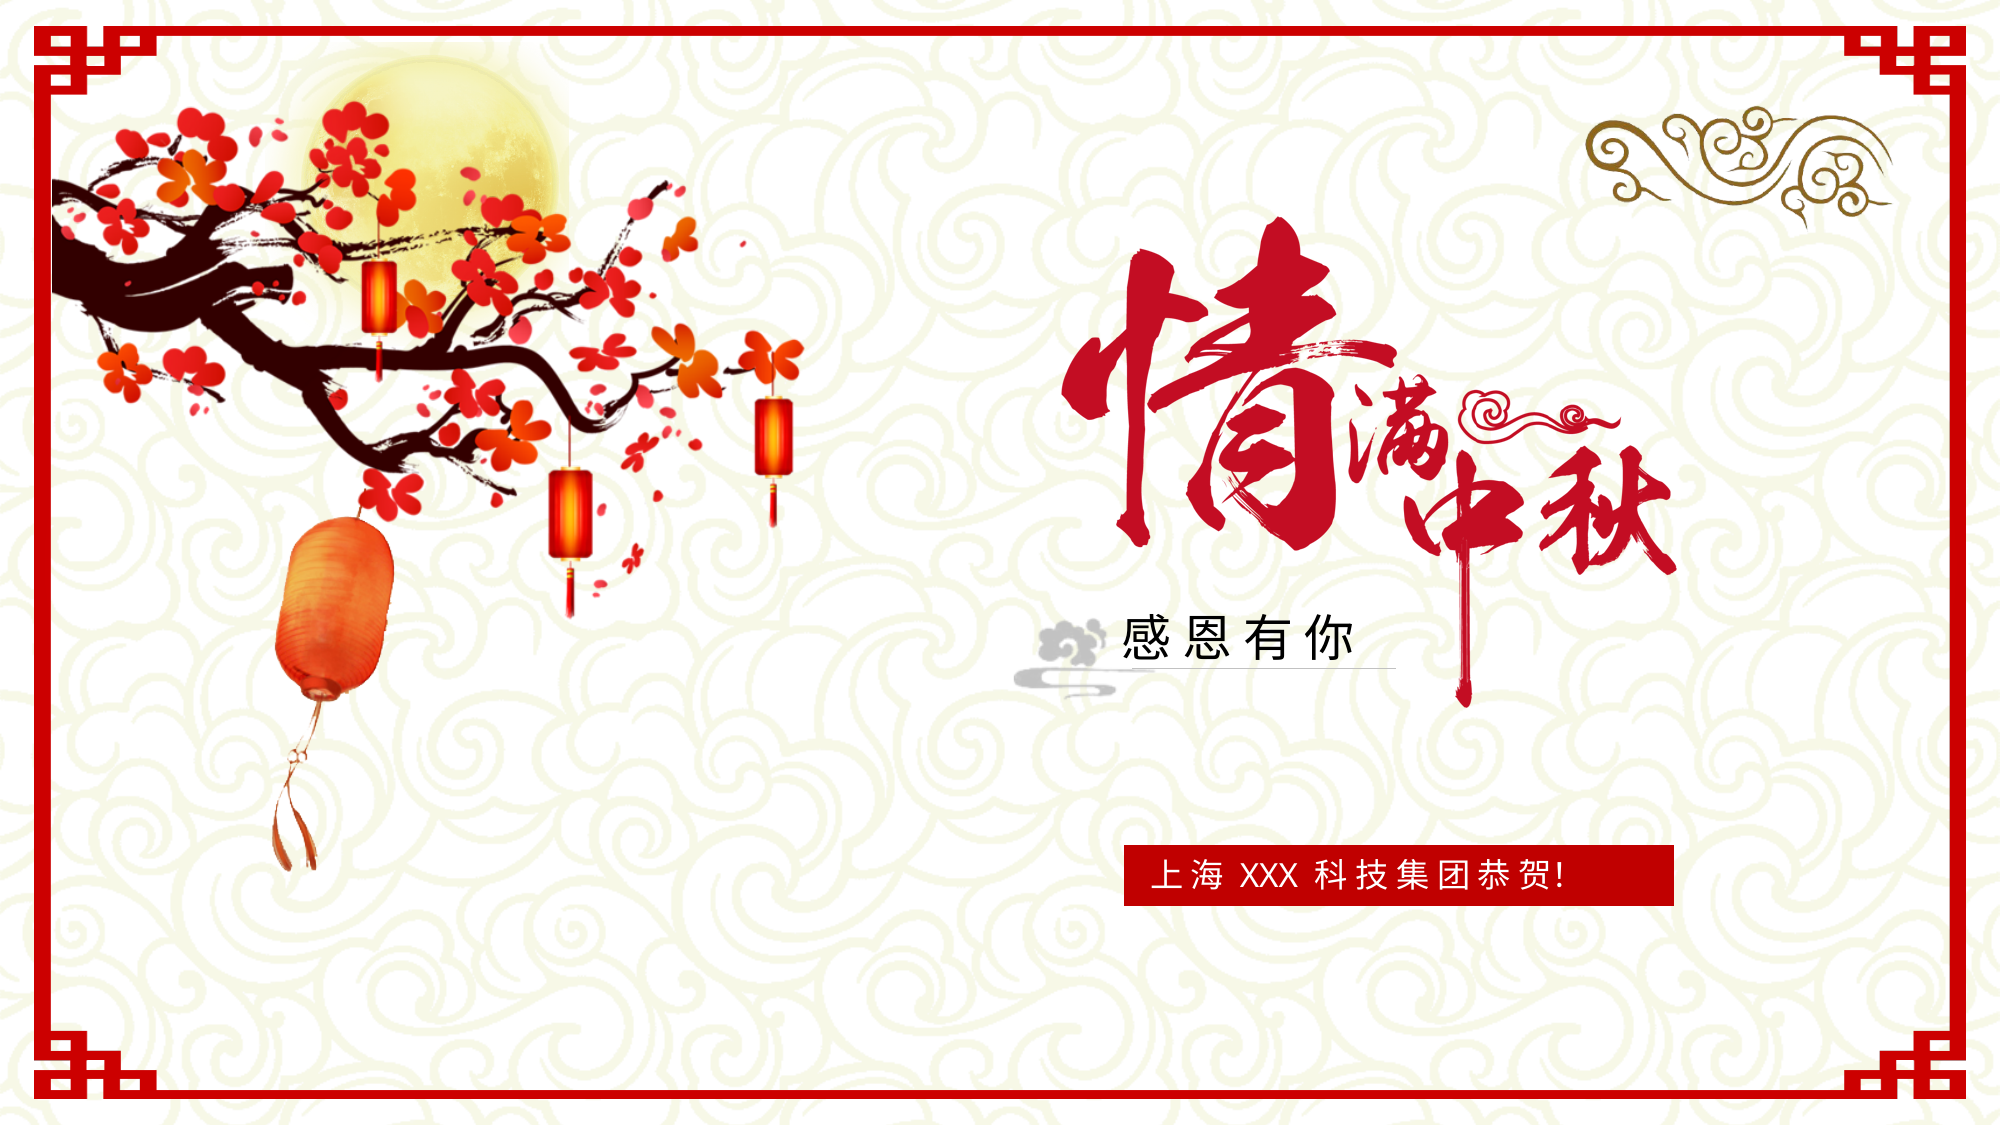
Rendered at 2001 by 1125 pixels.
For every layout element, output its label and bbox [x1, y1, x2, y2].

text_box [52, 42, 819, 917]
picture [0, 0, 2000, 1125]
text_box [840, 430, 1472, 900]
text_box [1124, 845, 1674, 906]
